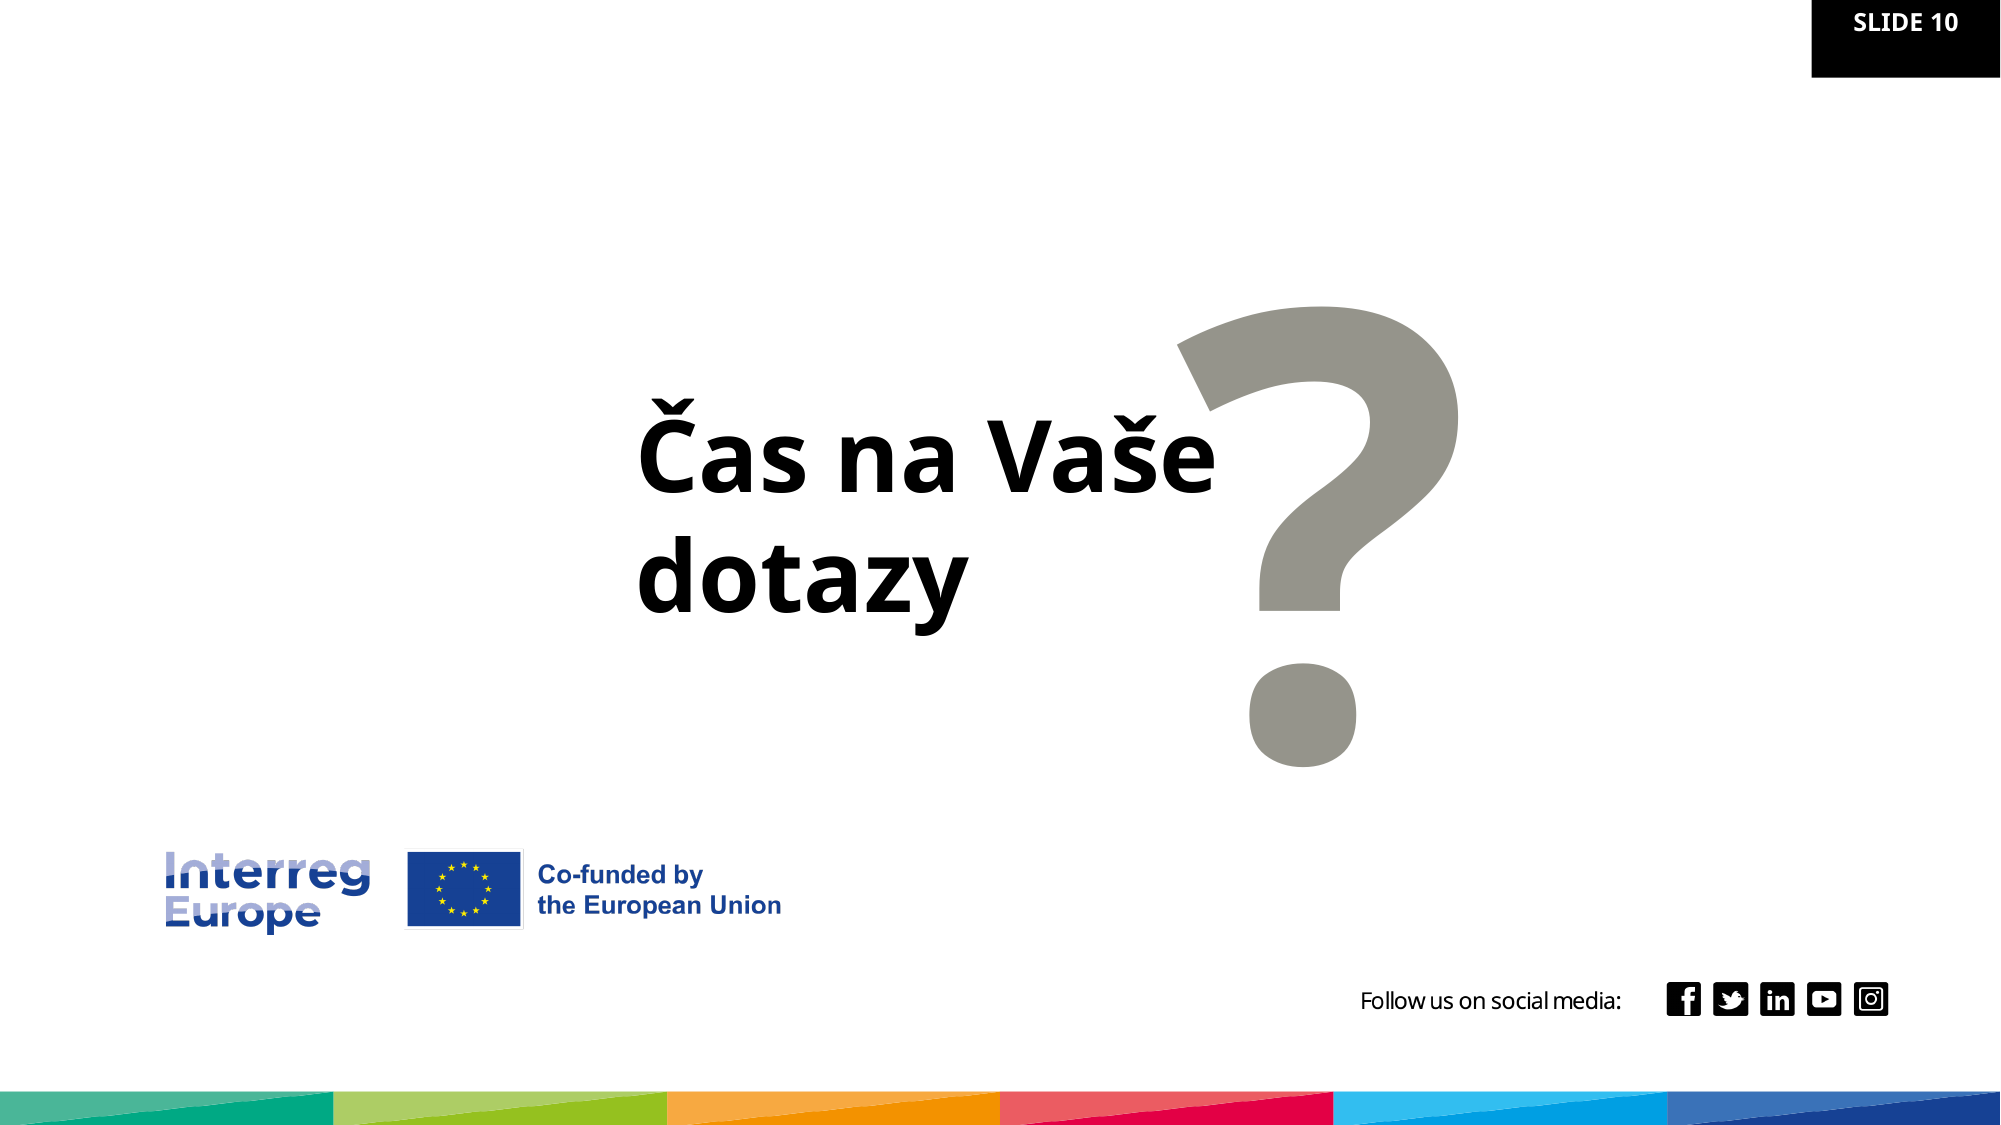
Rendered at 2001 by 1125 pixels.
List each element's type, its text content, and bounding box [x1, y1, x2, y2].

picture [128, 813, 819, 964]
text_box Čas na Vaše dotazy [620, 384, 1053, 640]
picture [1355, 982, 1892, 1016]
picture [0, 1091, 1662, 1125]
picture [1668, 1091, 2000, 1125]
text_box ? [1053, 127, 1488, 893]
